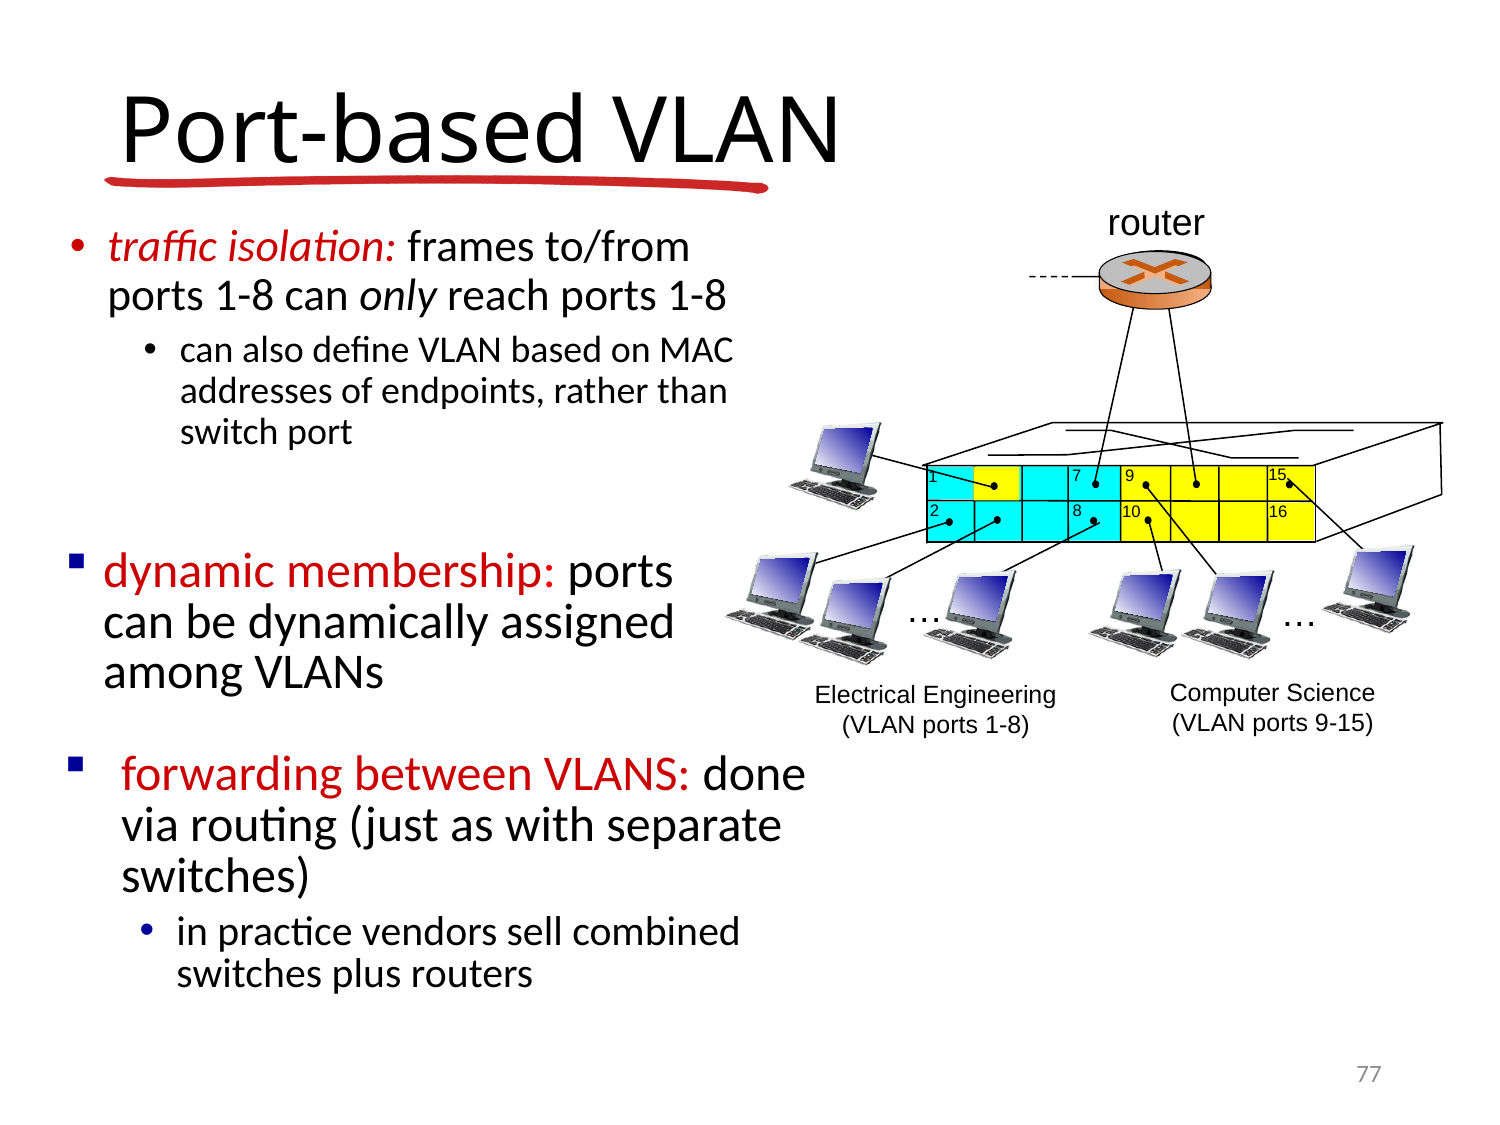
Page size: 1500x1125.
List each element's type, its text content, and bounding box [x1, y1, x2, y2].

text_box [1316, 423, 1442, 541]
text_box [765, 418, 1020, 517]
text_box [1207, 466, 1218, 501]
text_box … [1277, 581, 1334, 642]
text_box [899, 566, 1019, 666]
text_box 16 [1254, 493, 1303, 529]
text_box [49, 251, 1207, 1008]
text_box [1268, 465, 1316, 542]
text_box [1207, 430, 1354, 441]
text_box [1298, 541, 1417, 641]
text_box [1099, 251, 1211, 310]
list traffic isolation: frames to/from ports 1-8 can only reach ports 1-8 can also define VLAN based on MAC addresses of endpoints, rather than switch port [54, 214, 753, 251]
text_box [1158, 566, 1277, 666]
picture [101, 170, 777, 199]
text_box [1285, 480, 1293, 489]
text_box [1207, 422, 1444, 466]
text_box 15 [1253, 456, 1302, 492]
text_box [701, 548, 820, 647]
text_box Computer Science (VLAN ports 9-15) [1207, 668, 1391, 744]
text_box [1219, 466, 1267, 501]
title Port-based VLAN [103, 24, 1397, 242]
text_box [1065, 565, 1184, 664]
text_box router [1092, 190, 1221, 251]
text_box [1207, 502, 1267, 542]
slide_number 77 [1059, 1042, 1397, 1103]
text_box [774, 573, 894, 672]
text_box [1207, 447, 1284, 458]
